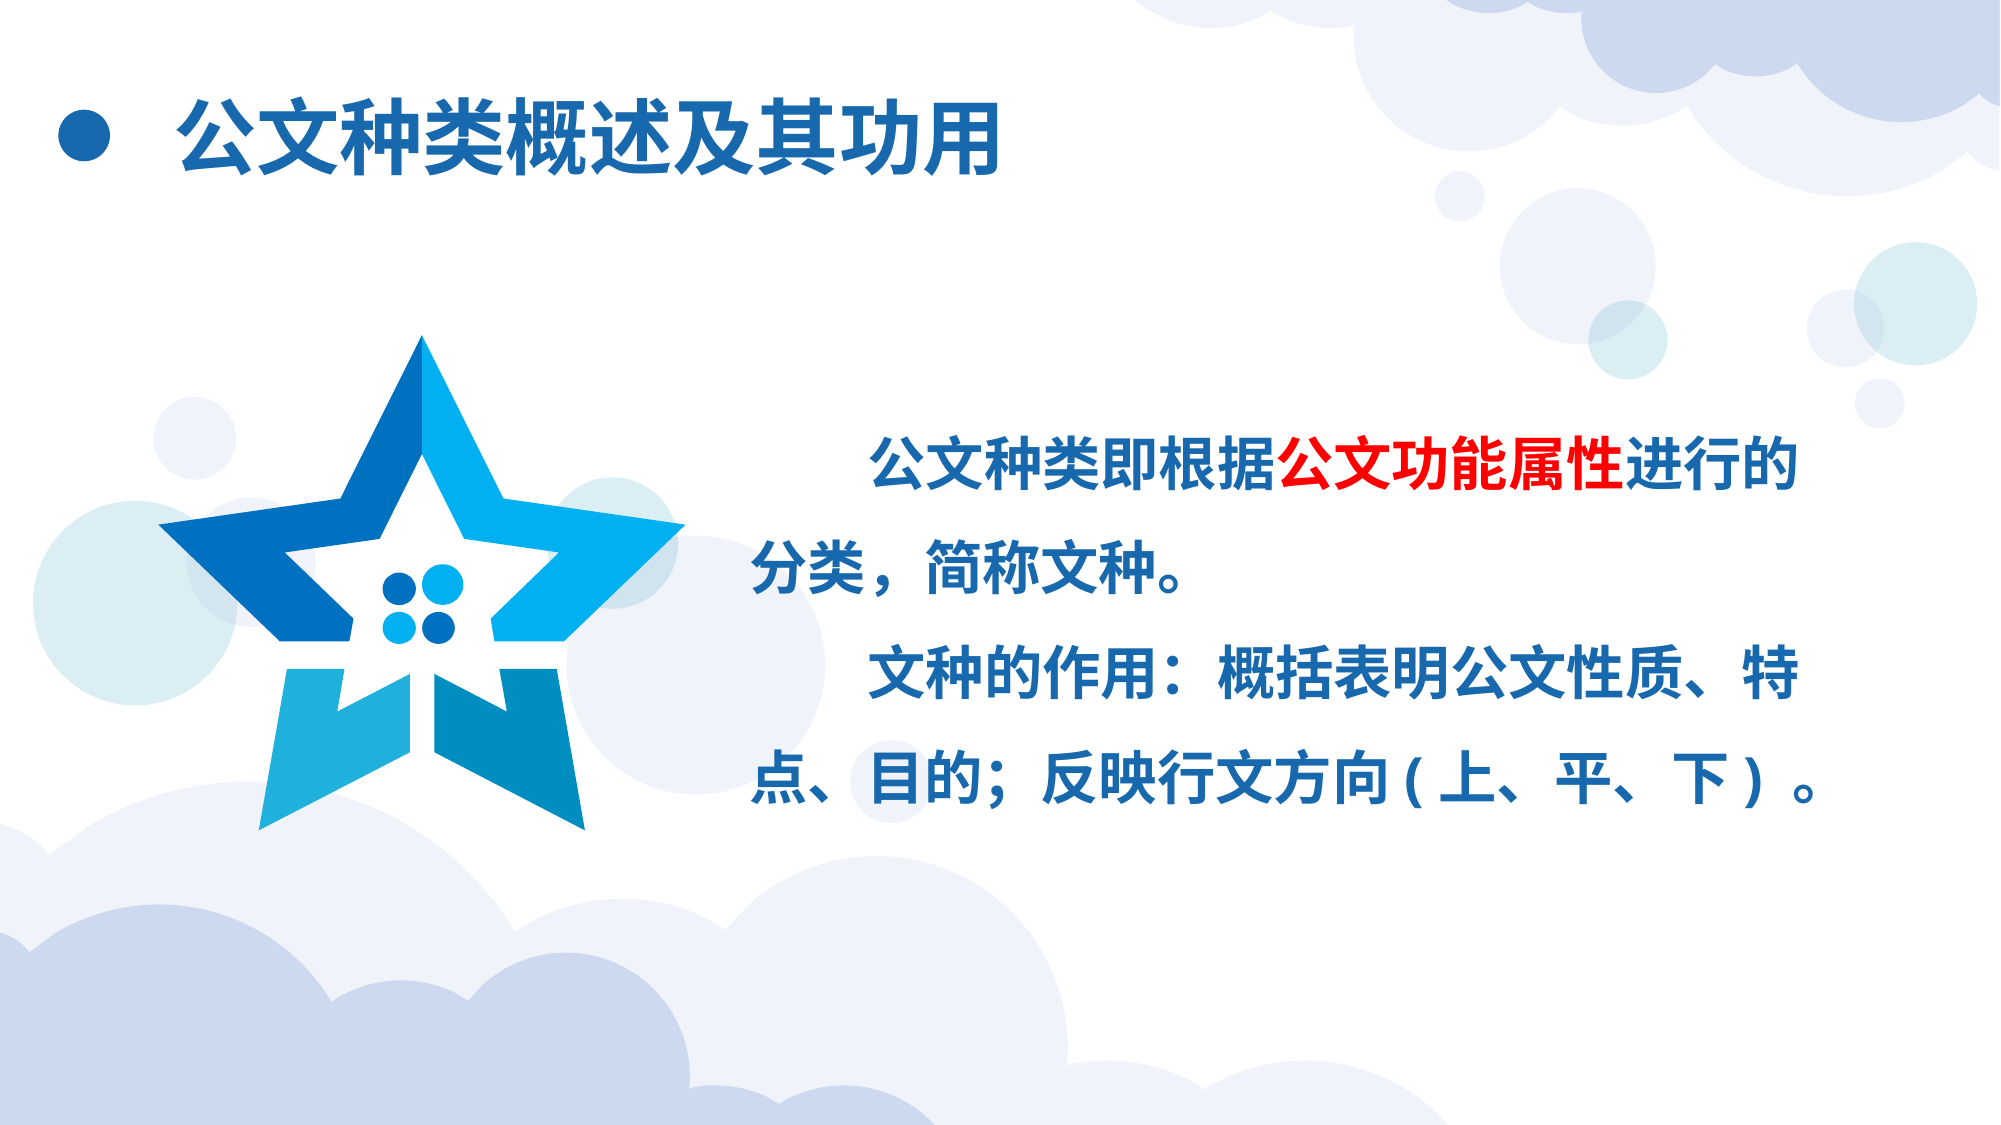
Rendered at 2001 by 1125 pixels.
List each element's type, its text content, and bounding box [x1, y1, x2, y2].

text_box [158, 335, 686, 831]
text_box [57, 108, 111, 163]
text_box 公文种类即根据公文功能属性进行的分类，简称文种。 文种的作用：概括表明公文性质、特点、目的；反映行文方向(上、平、下) 。 [734, 384, 1867, 819]
text_box 公文种类概述及其功用 [158, 77, 1249, 193]
